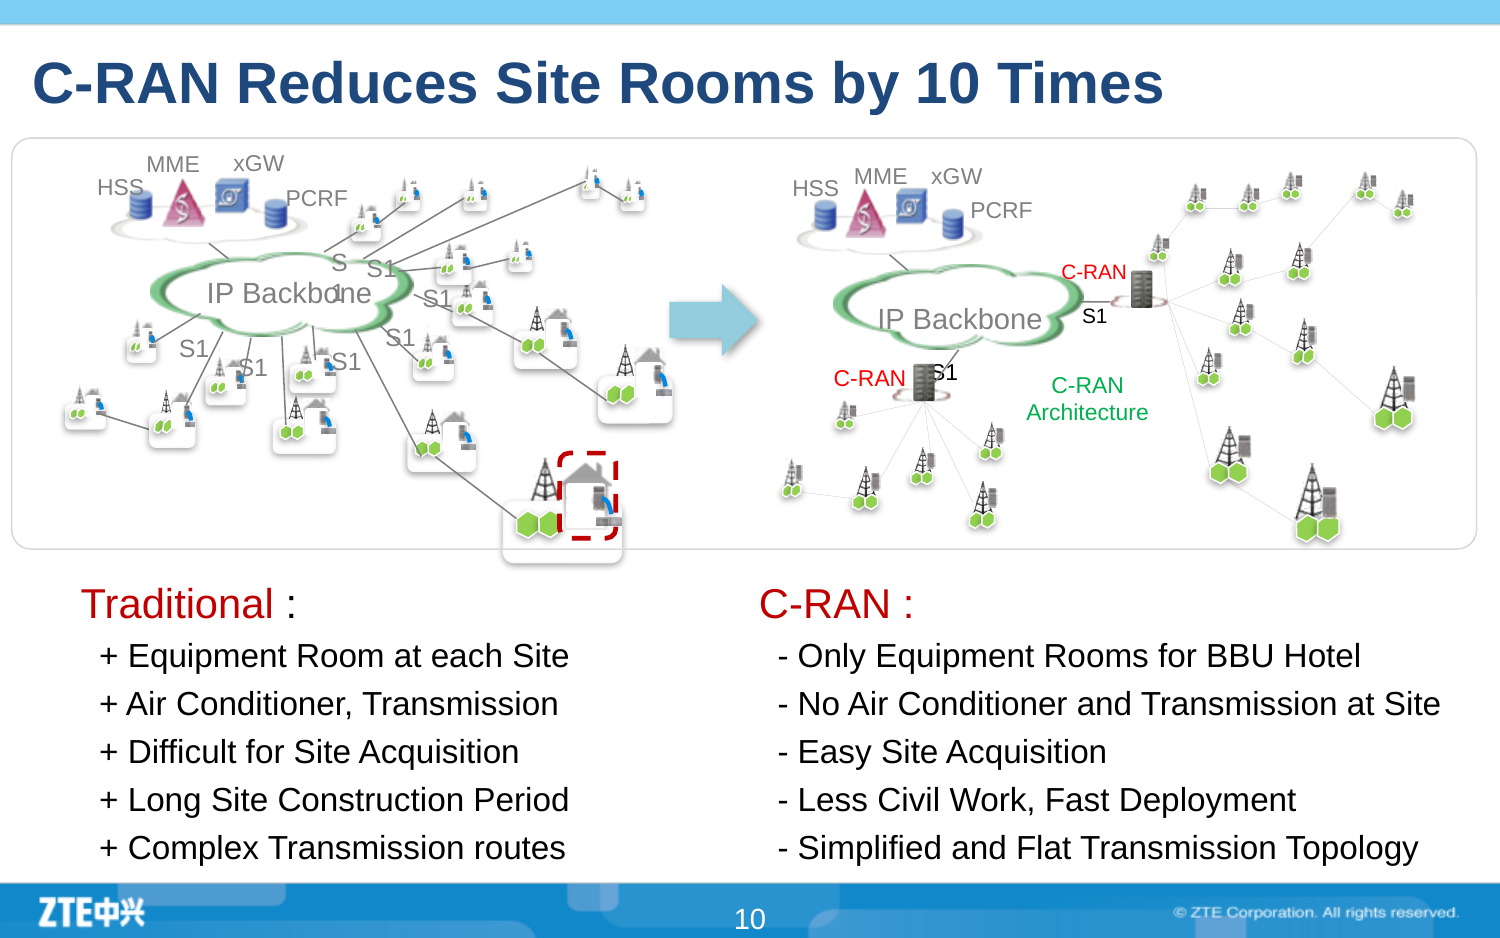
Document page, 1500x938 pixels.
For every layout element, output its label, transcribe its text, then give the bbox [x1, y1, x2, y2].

picture [0, 0, 1500, 938]
text_box Traditional : + Equipment Room at each Site + Air Conditioner, Transmission + Difficult for Site Acquisition + Long Site Construction Period + Complex Transmission routes [65, 571, 703, 874]
title C-RAN Reduces Site Rooms by 10 Times [17, 35, 1412, 125]
text_box C-RAN : - Only Equipment Rooms for BBU Hotel - No Air Conditioner and Transmission at Site - Easy Site Acquisition - Less Civil Work, Fast Deployment - Simplified and Flat Transmission Topology [744, 569, 1477, 914]
slide_number 10 [684, 892, 816, 933]
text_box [11, 137, 1477, 563]
